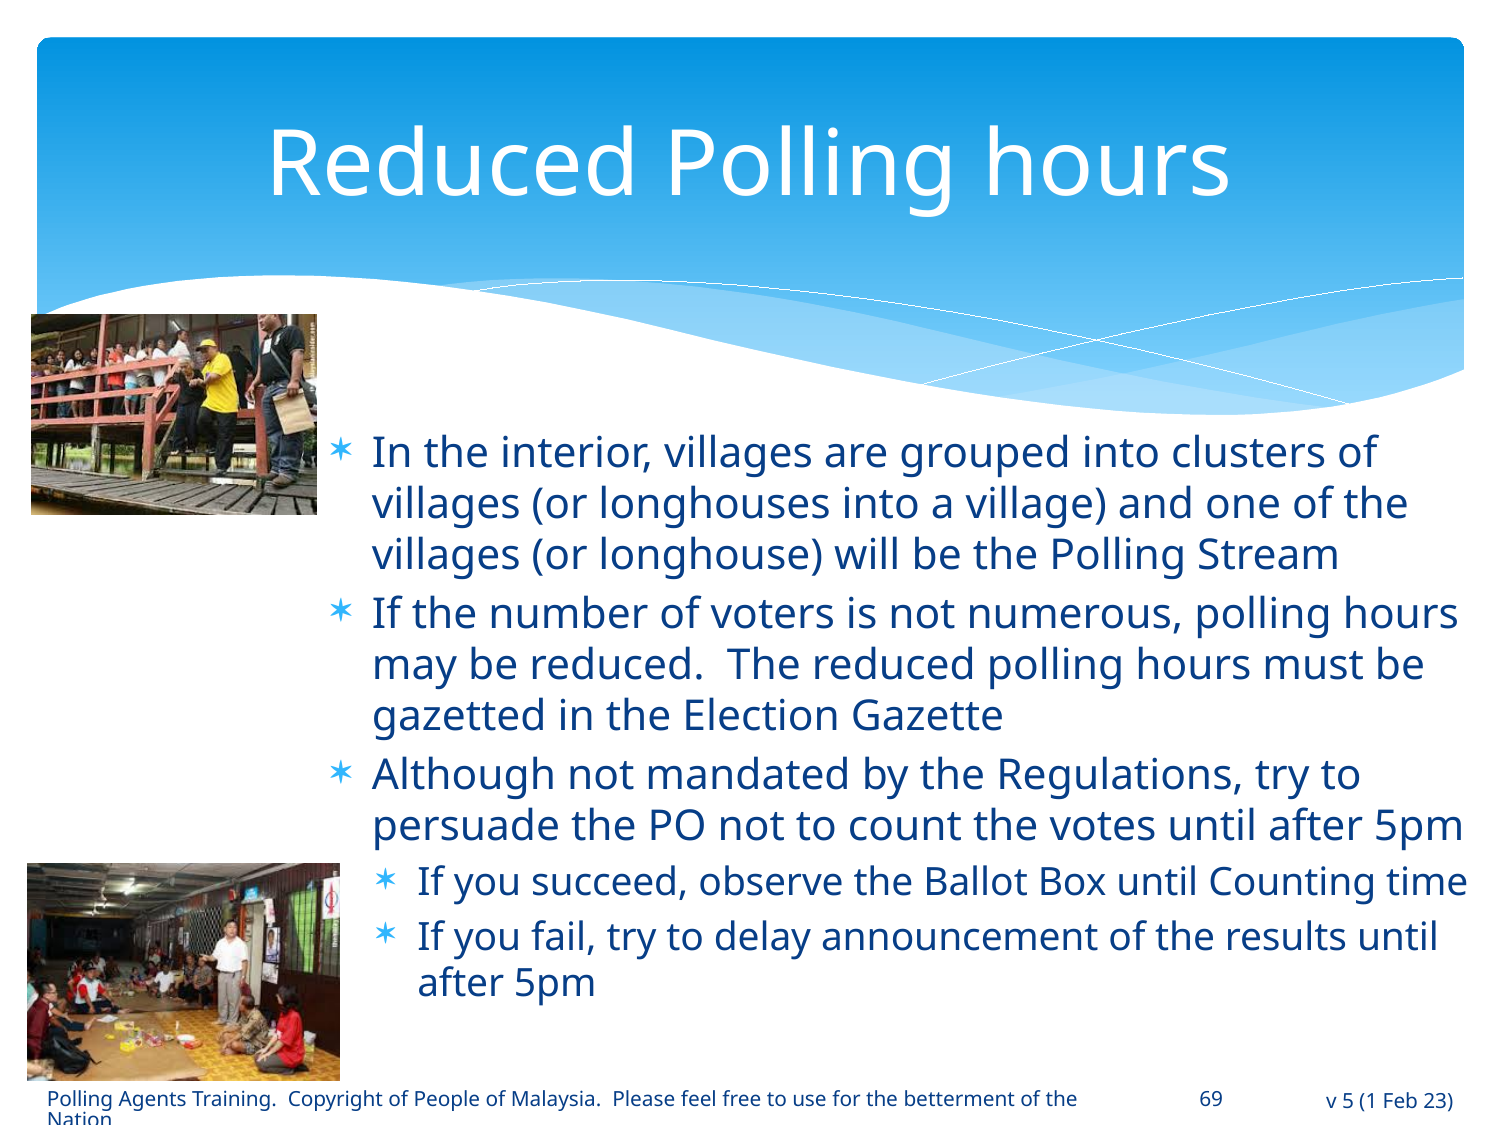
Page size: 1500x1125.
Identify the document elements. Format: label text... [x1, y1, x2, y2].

picture [31, 314, 318, 515]
list In the interior, villages are grouped into clusters of villages (or longhouses into a village) and one of the villages (or longhouse) will be the Polling Stream If the number of voters is not numerous, polling hours may be reduced. The reduced polling hours must be gazetted in the Election Gazette Although not mandated by the Regulations, try to persuade the PO not to count the votes until after 5pm If you succeed, observe the Ballot Box until Counting time If you fail, try to delay announcement of the results until after 5pm [315, 417, 1500, 1081]
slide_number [1259, 1080, 1469, 1120]
slide_number 69 [1163, 1080, 1259, 1120]
title Reduced Polling hours [75, 55, 1425, 261]
picture [27, 863, 340, 1081]
footer Polling Agents Training. Copyright of People of Malaysia. Please feel free to use for the betterment of the Nation [31, 1080, 1112, 1120]
